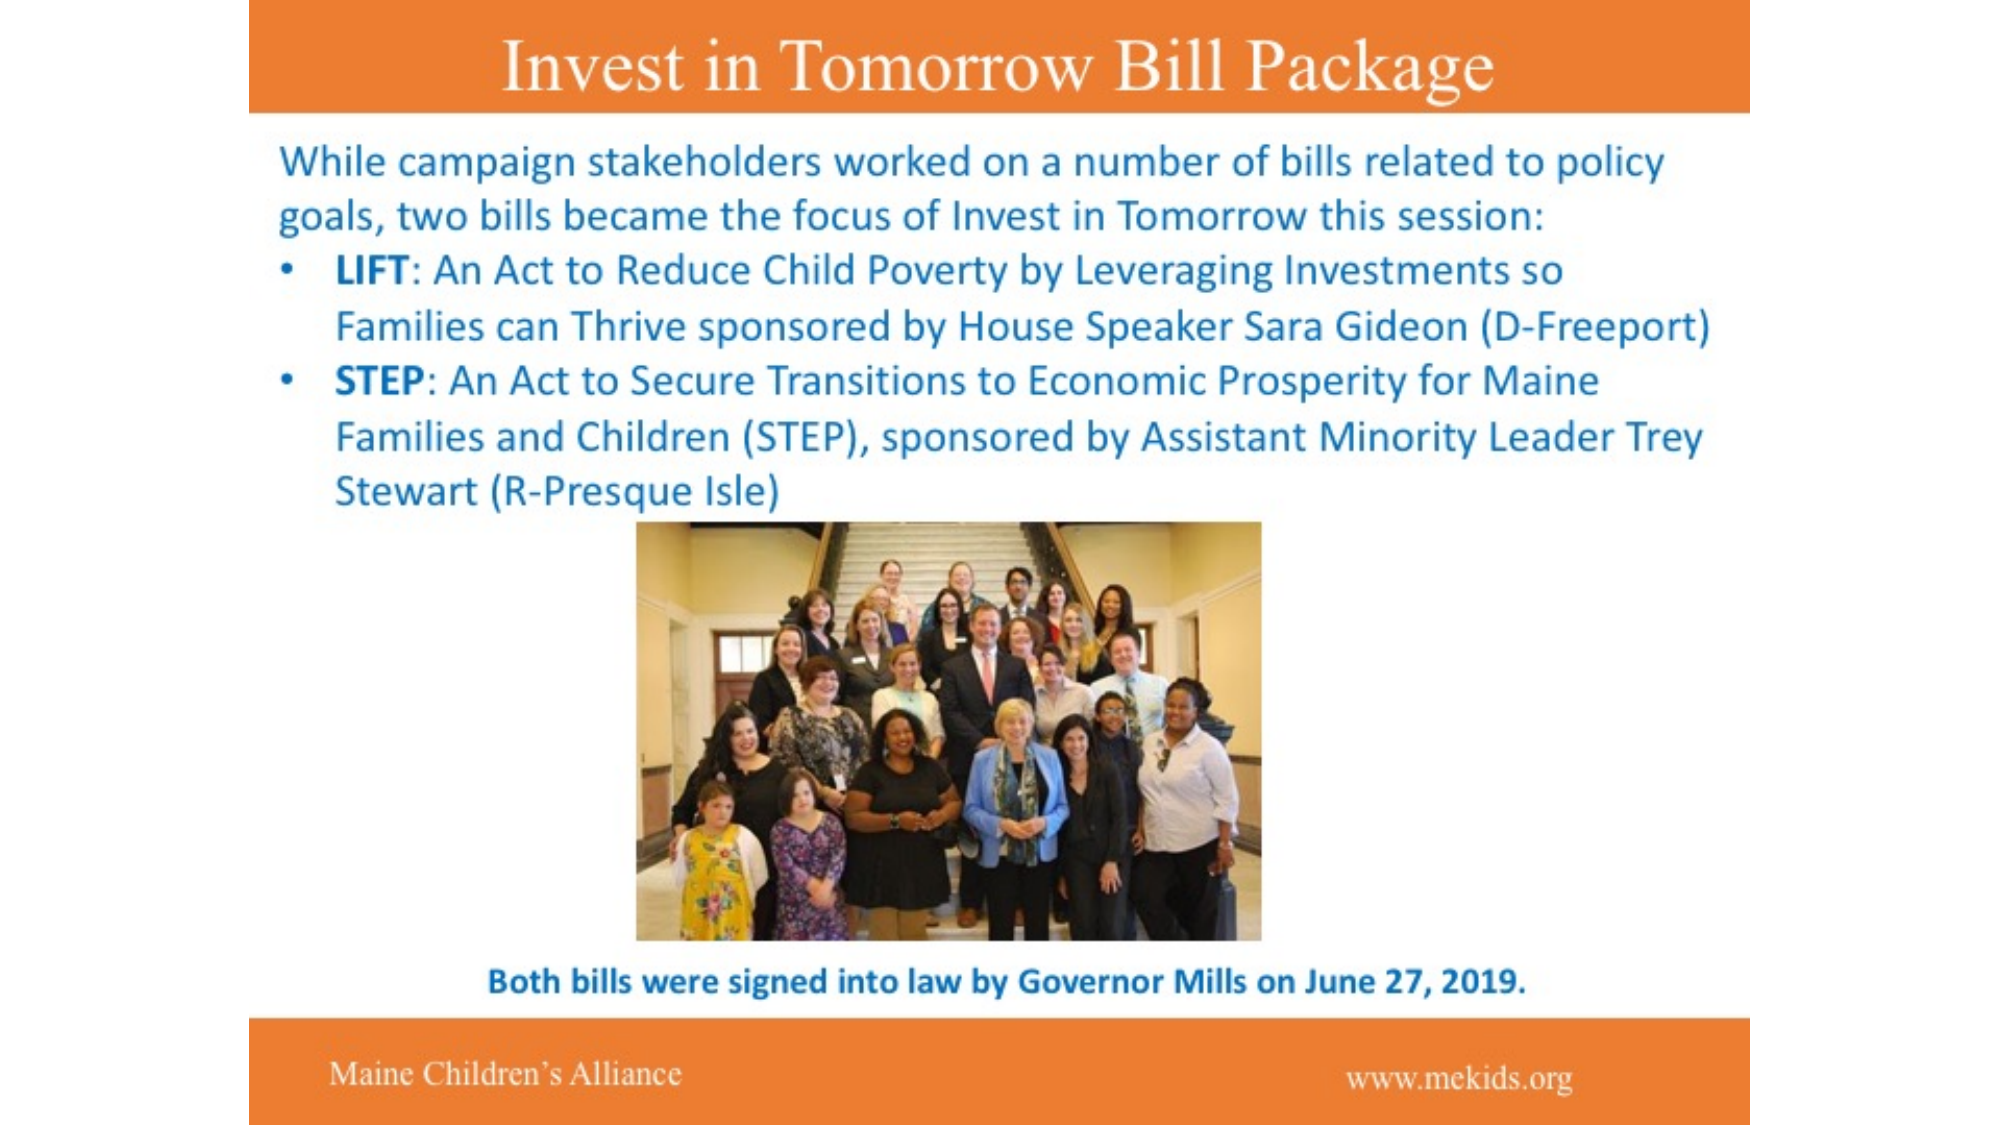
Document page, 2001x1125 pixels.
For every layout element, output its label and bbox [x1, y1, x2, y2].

picture [249, 0, 1750, 1125]
